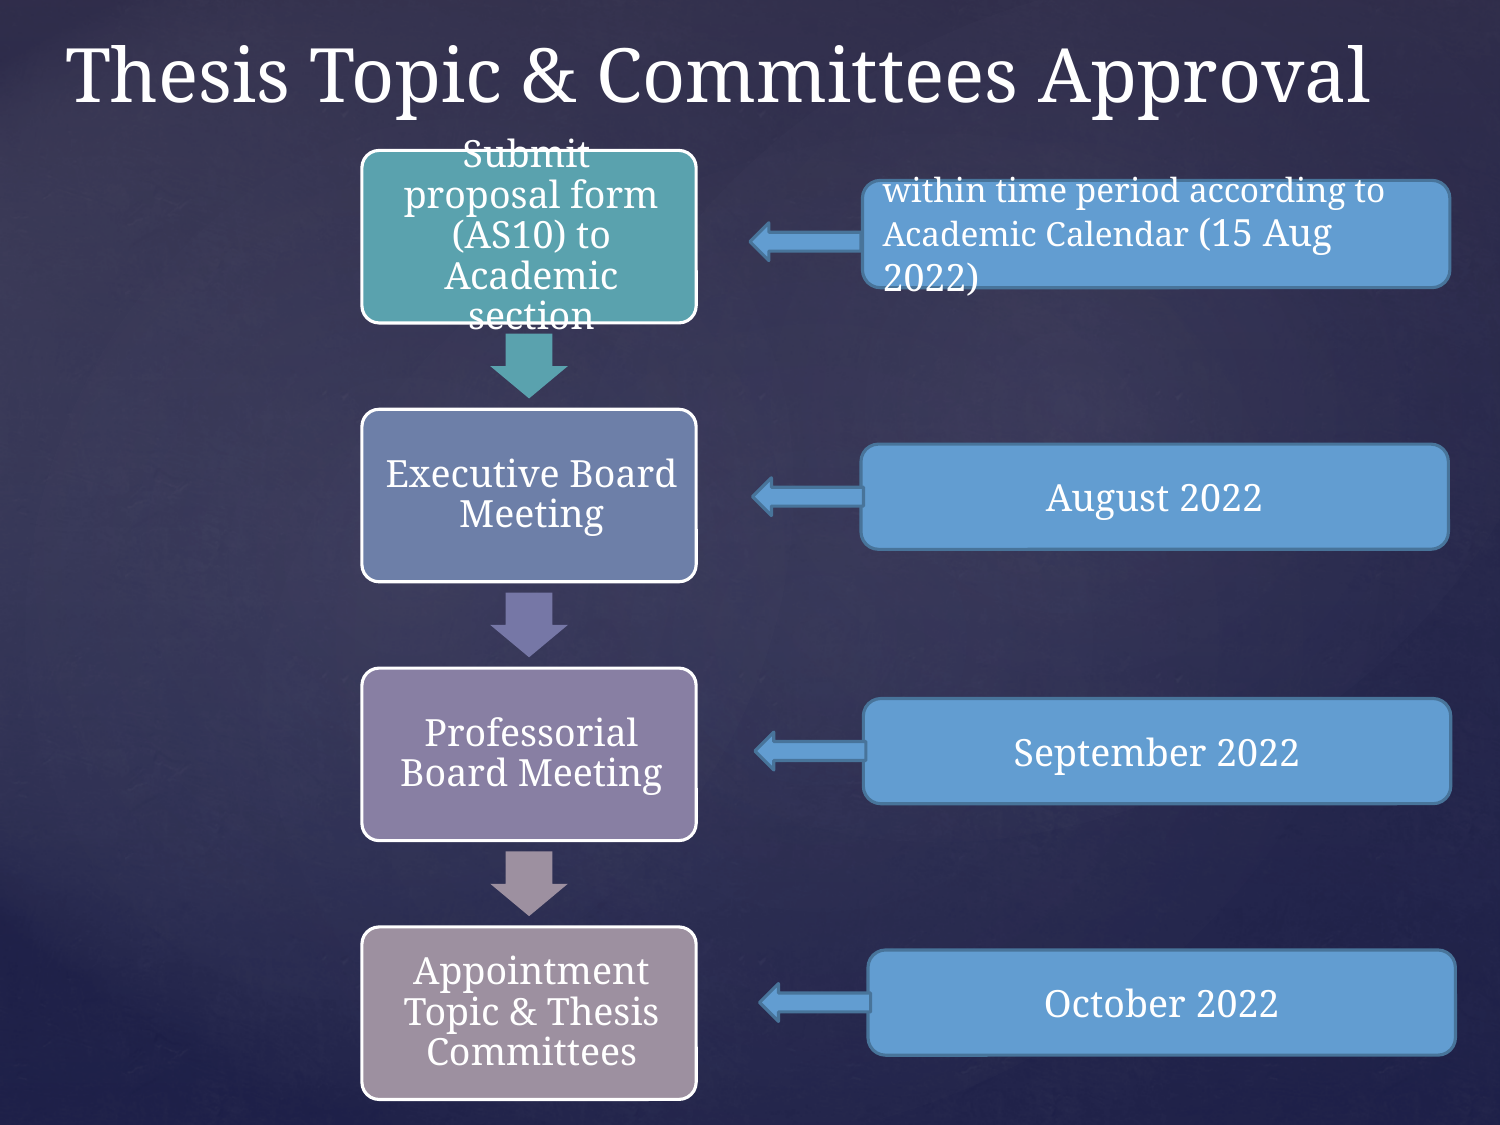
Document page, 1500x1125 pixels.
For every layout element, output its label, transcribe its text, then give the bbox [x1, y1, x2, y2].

text_box August 2022 [934, 442, 1451, 551]
text_box October 2022 [934, 948, 1458, 1057]
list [134, 149, 924, 1101]
text_box September 2022 [934, 696, 1453, 806]
text_box within time period according to Academic Calendar (15 Aug 2022) [934, 178, 1452, 290]
title Thesis Topic & Committees Approval [50, 24, 1463, 125]
